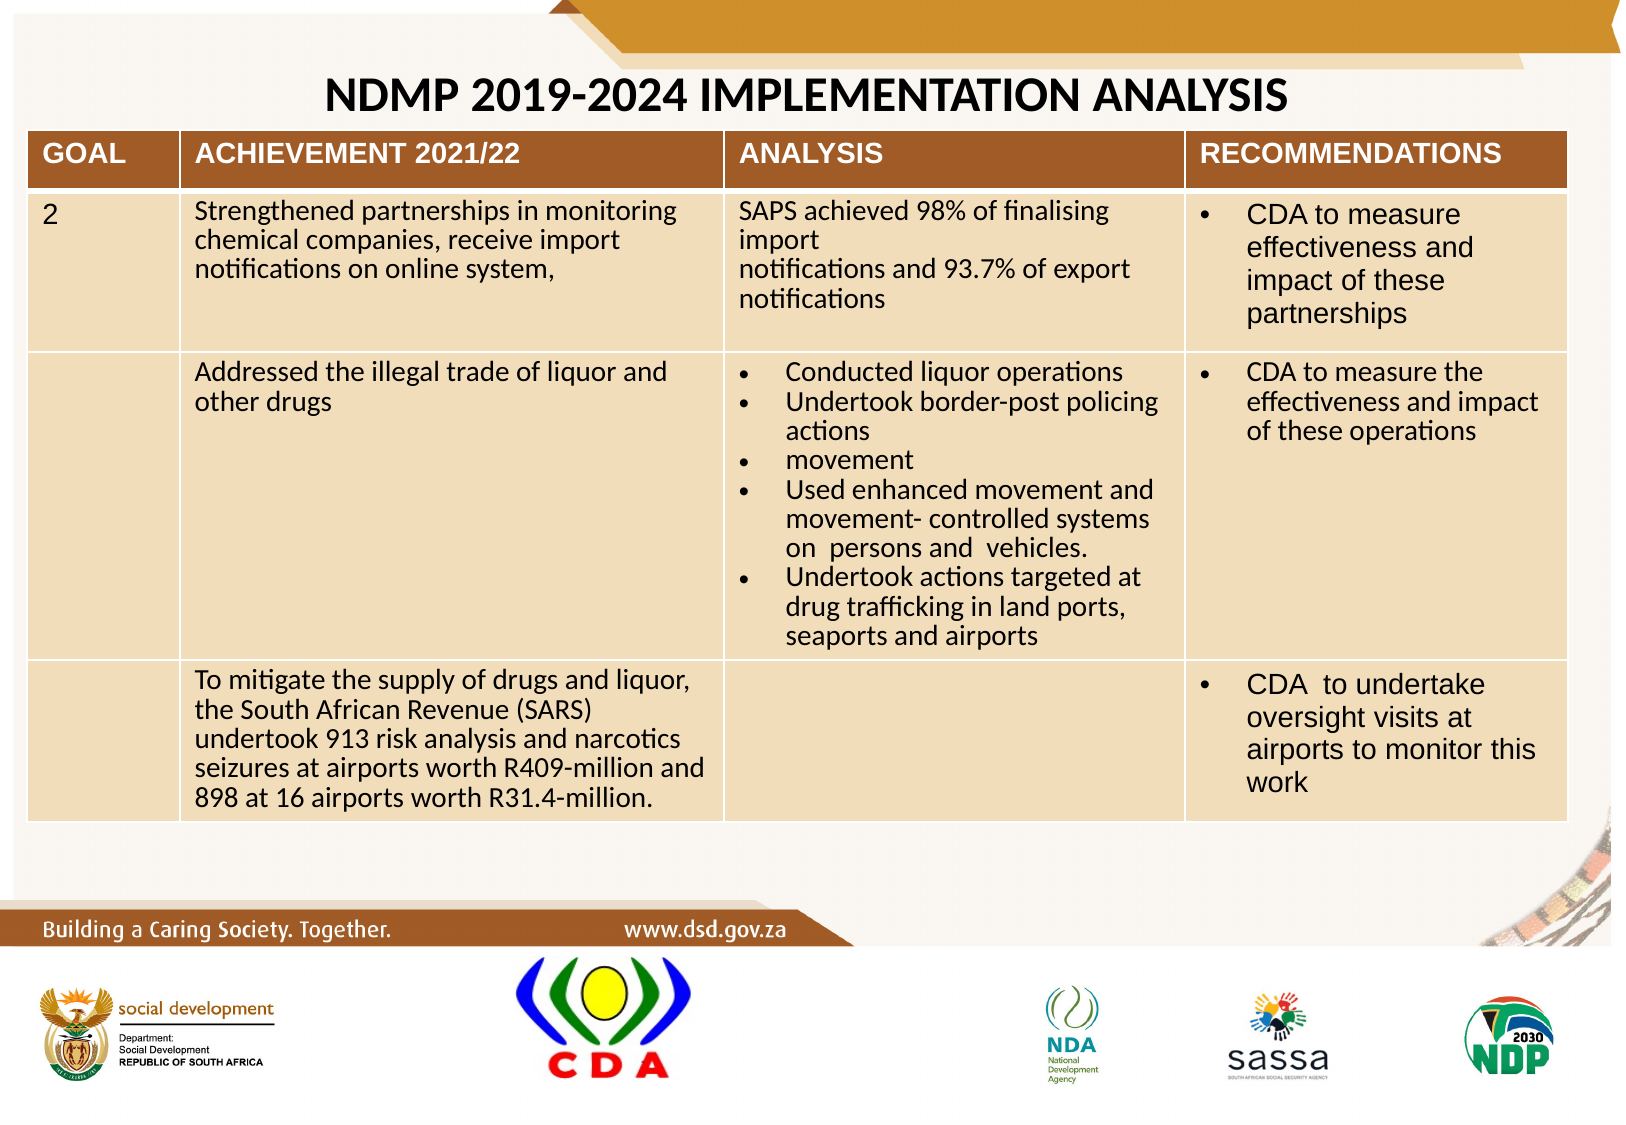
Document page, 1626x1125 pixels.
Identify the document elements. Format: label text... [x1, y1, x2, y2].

table_cell CDA to measure the effectiveness and impact of these operations [1186, 353, 1567, 659]
title NDMP 2019-2024 IMPLEMENTATION ANALYSIS [81, 0, 1544, 129]
table_header ACHIEVEMENT 2021/22 [181, 131, 723, 188]
table_cell [28, 661, 179, 821]
table_cell Addressed the illegal trade of liquor and other drugs [181, 353, 723, 659]
table_cell [28, 353, 179, 659]
table_cell CDA to measure effectiveness and impact of these partnerships [1186, 194, 1567, 351]
table_header RECOMMENDATIONS [1186, 131, 1567, 188]
table_header ANALYSIS [725, 131, 1184, 188]
table_cell 2 [28, 194, 179, 351]
table_cell [725, 661, 1184, 821]
table_cell CDA to undertake oversight visits at airports to monitor this work [1186, 661, 1567, 821]
table_cell SAPS achieved 98% of finalising import notifications and 93.7% of export notifications [725, 194, 1184, 351]
picture [0, 0, 1626, 1125]
table_header GOAL [28, 131, 179, 188]
table_cell Conducted liquor operations Undertook border-post policing actions movement Used enhanced movement and movement- controlled systems on persons and vehicles. Undertook actions targeted at drug trafficking in land ports, seaports and airports [725, 353, 1184, 659]
table_cell To mitigate the supply of drugs and liquor, the South African Revenue (SARS) undertook 913 risk analysis and narcotics seizures at airports worth R409-million and 898 at 16 airports worth R31.4-million. [181, 661, 723, 821]
table_cell Strengthened partnerships in monitoring chemical companies, receive import notifications on online system, [181, 194, 723, 351]
